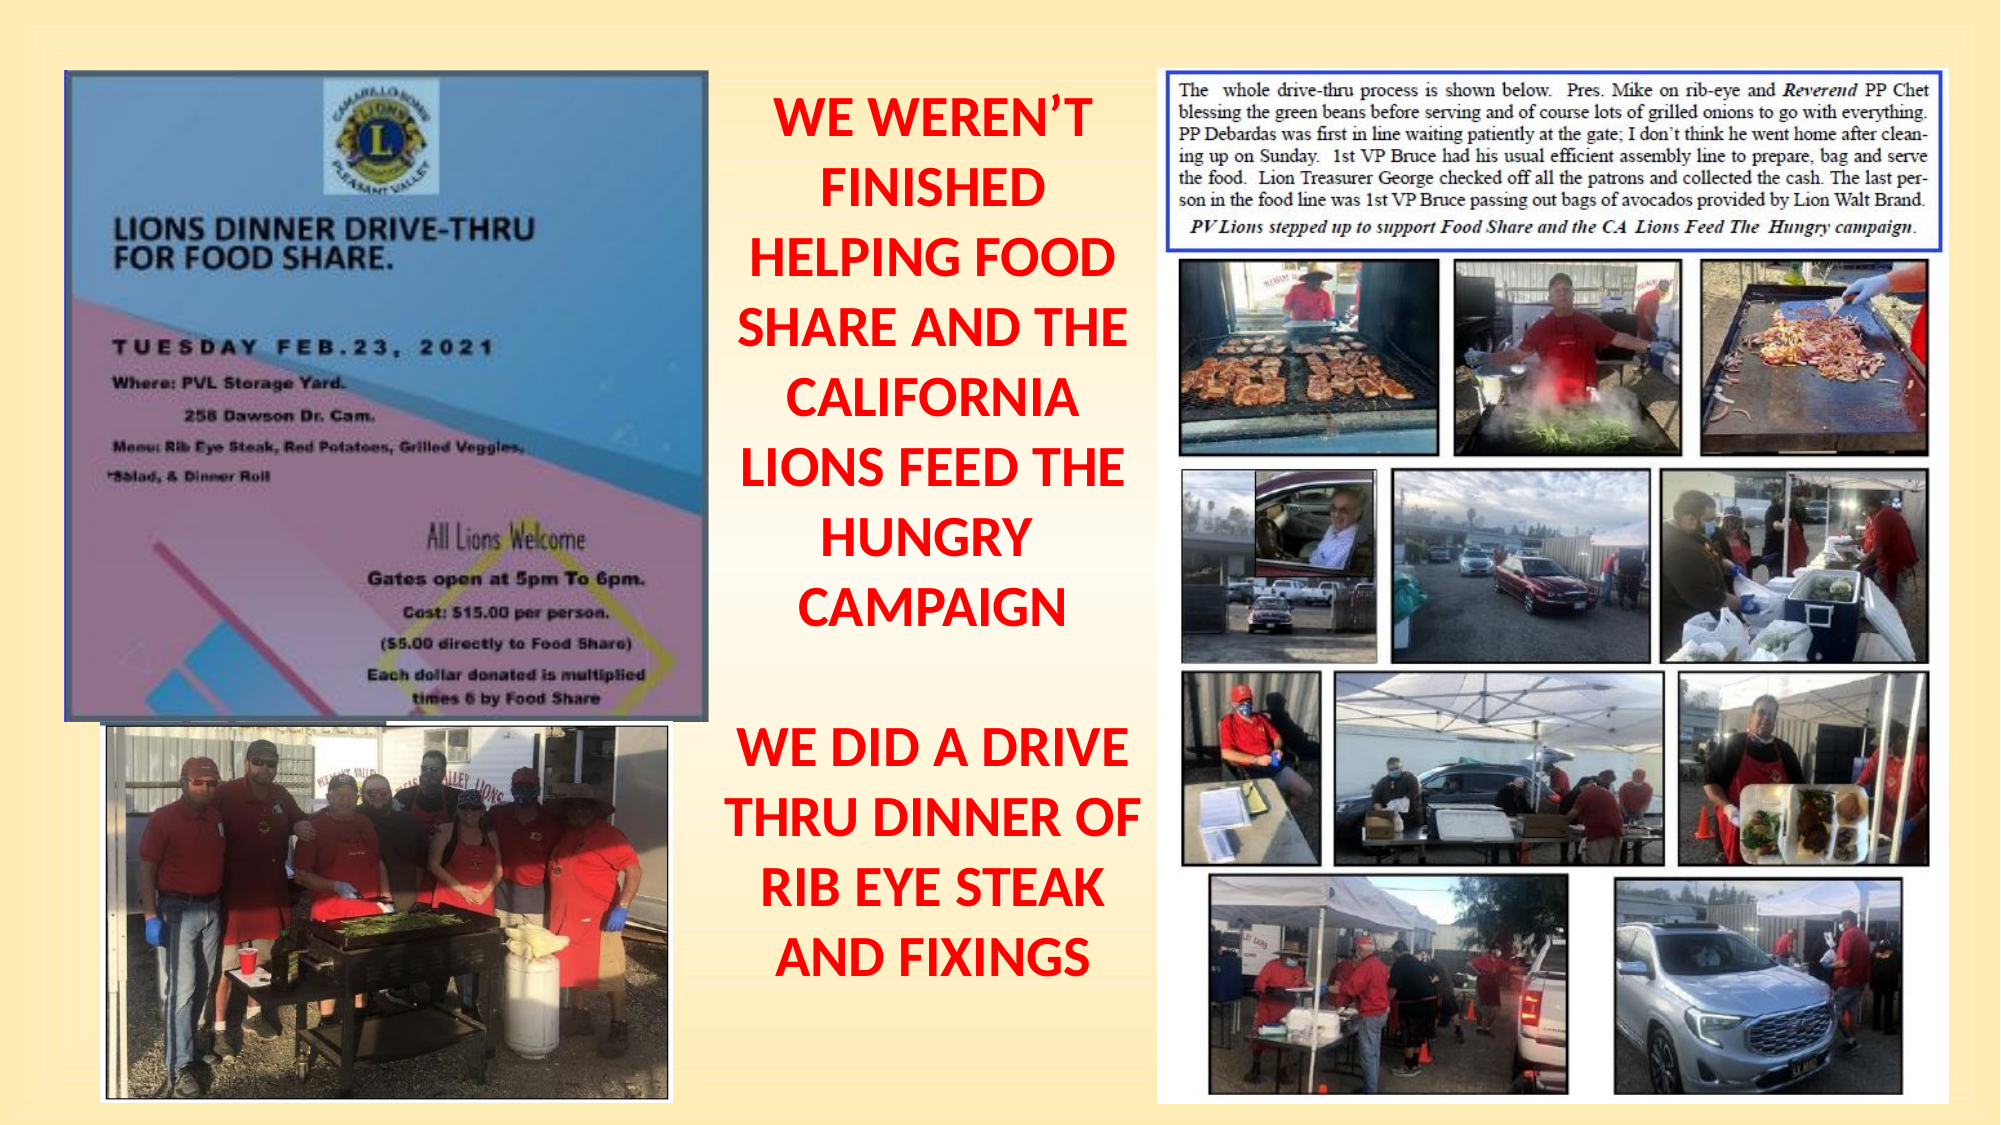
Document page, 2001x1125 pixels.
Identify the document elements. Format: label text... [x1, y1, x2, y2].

picture [1157, 68, 1949, 1104]
text_box WE WEREN’T FINISHED HELPING FOOD SHARE AND THE CALIFORNIA LIONS FEED THE HUNGRY CAMPAIGN WE DID A DRIVE THRU DINNER OF RIB EYE STEAK AND FIXINGS [708, 70, 1157, 996]
picture [64, 70, 709, 1104]
